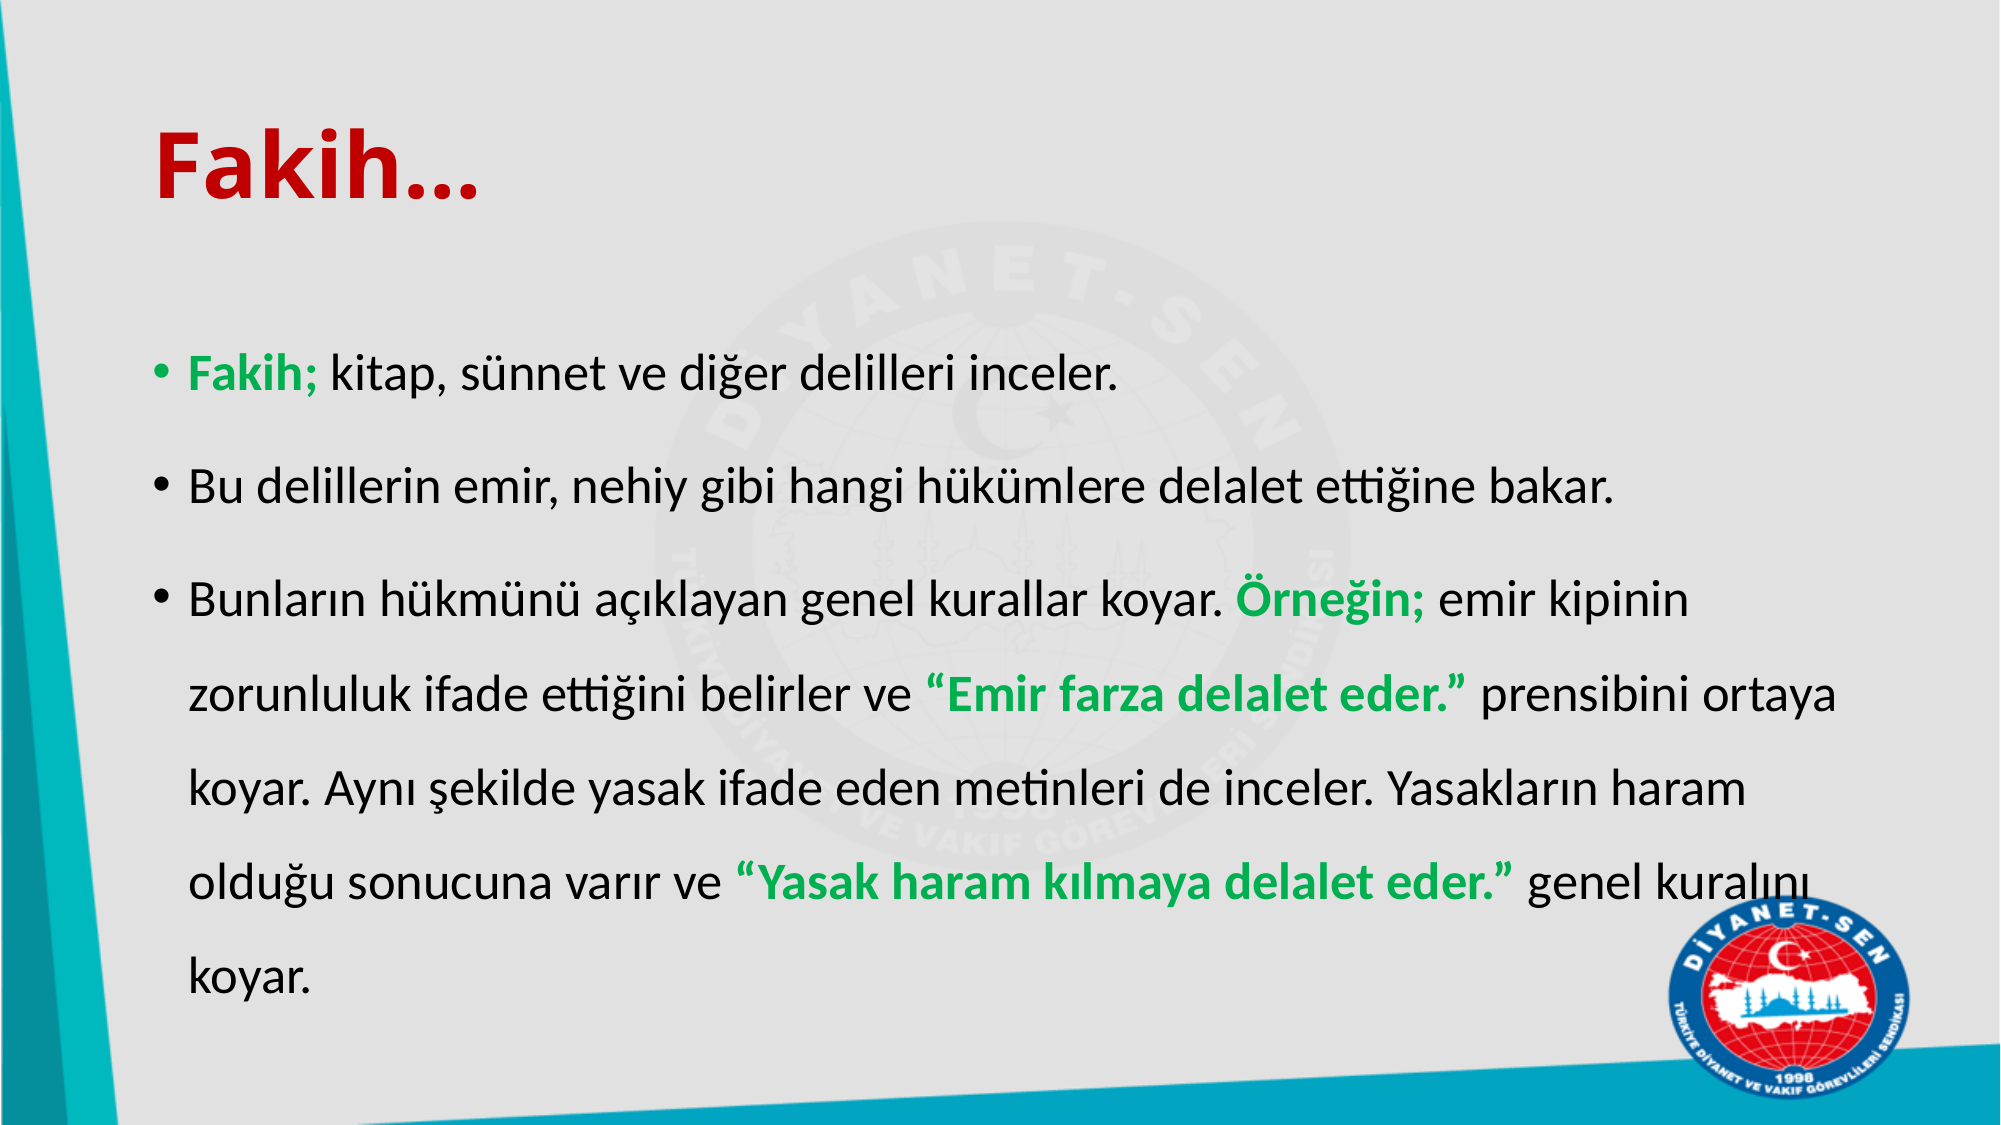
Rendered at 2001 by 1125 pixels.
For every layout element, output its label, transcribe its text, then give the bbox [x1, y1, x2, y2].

picture [0, 0, 2001, 1125]
title Fakih… [137, 59, 1863, 278]
list Fakih; kitap, sünnet ve diğer delilleri inceler. Bu delillerin emir, nehiy gibi hangi hükümlere delalet ettiğine bakar. Bunların hükmünü açıklayan genel kurallar koyar. Örneğin; emir kipinin zorunluluk ifade ettiğini belirler ve “Emir farza delalet eder.” prensibini ortaya koyar. Aynı şekilde yasak ifade eden metinleri de inceler. Yasakların haram olduğu sonucuna varır ve “Yasak haram kılmaya delalet eder.” genel kuralını koyar. [137, 299, 1863, 1014]
